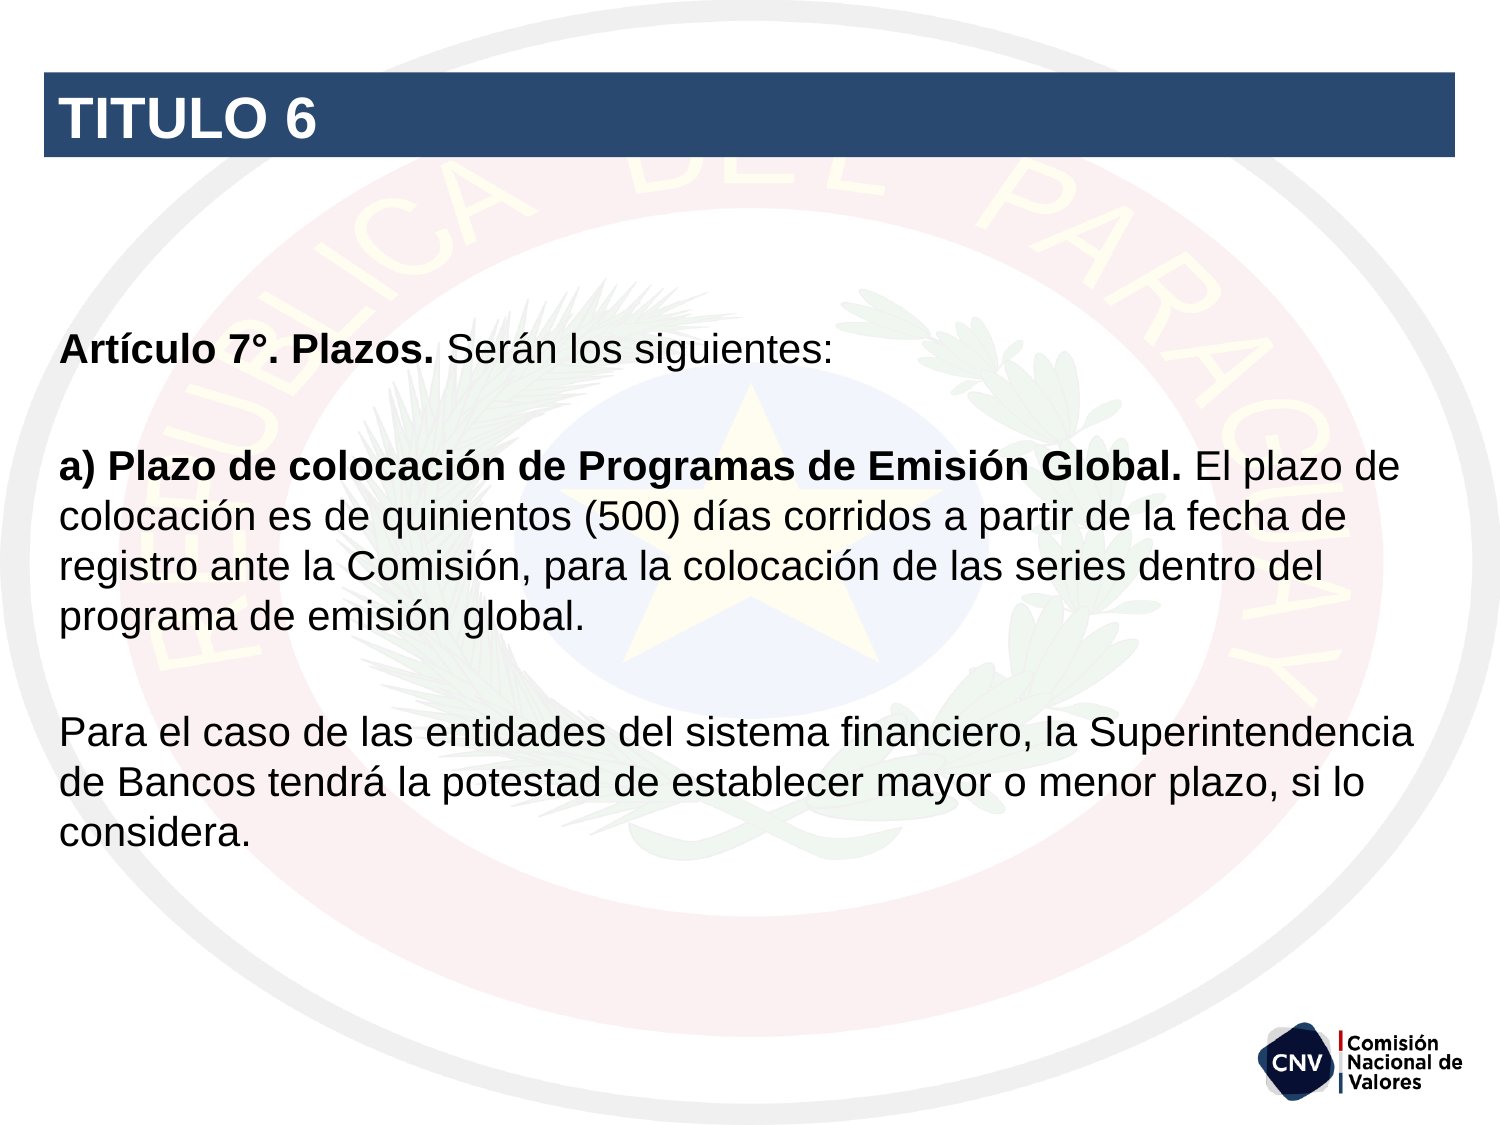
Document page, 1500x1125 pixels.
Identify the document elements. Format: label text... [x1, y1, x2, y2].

text_box TITULO 6 [44, 72, 1455, 158]
picture [1204, 977, 1500, 1125]
text_box Artículo 7°. Plazos. Serán los siguientes: a) Plazo de colocación de Programas de Emisión Global. El plazo de colocación es de quinientos (500) días corridos a partir de la fecha de registro ante la Comisión, para la colocación de las series dentro del programa de emisión global. Para el caso de las entidades del sistema financiero, la Superintendencia de Bancos tendrá la potestad de establecer mayor o menor plazo, si lo considera. [44, 314, 1455, 921]
